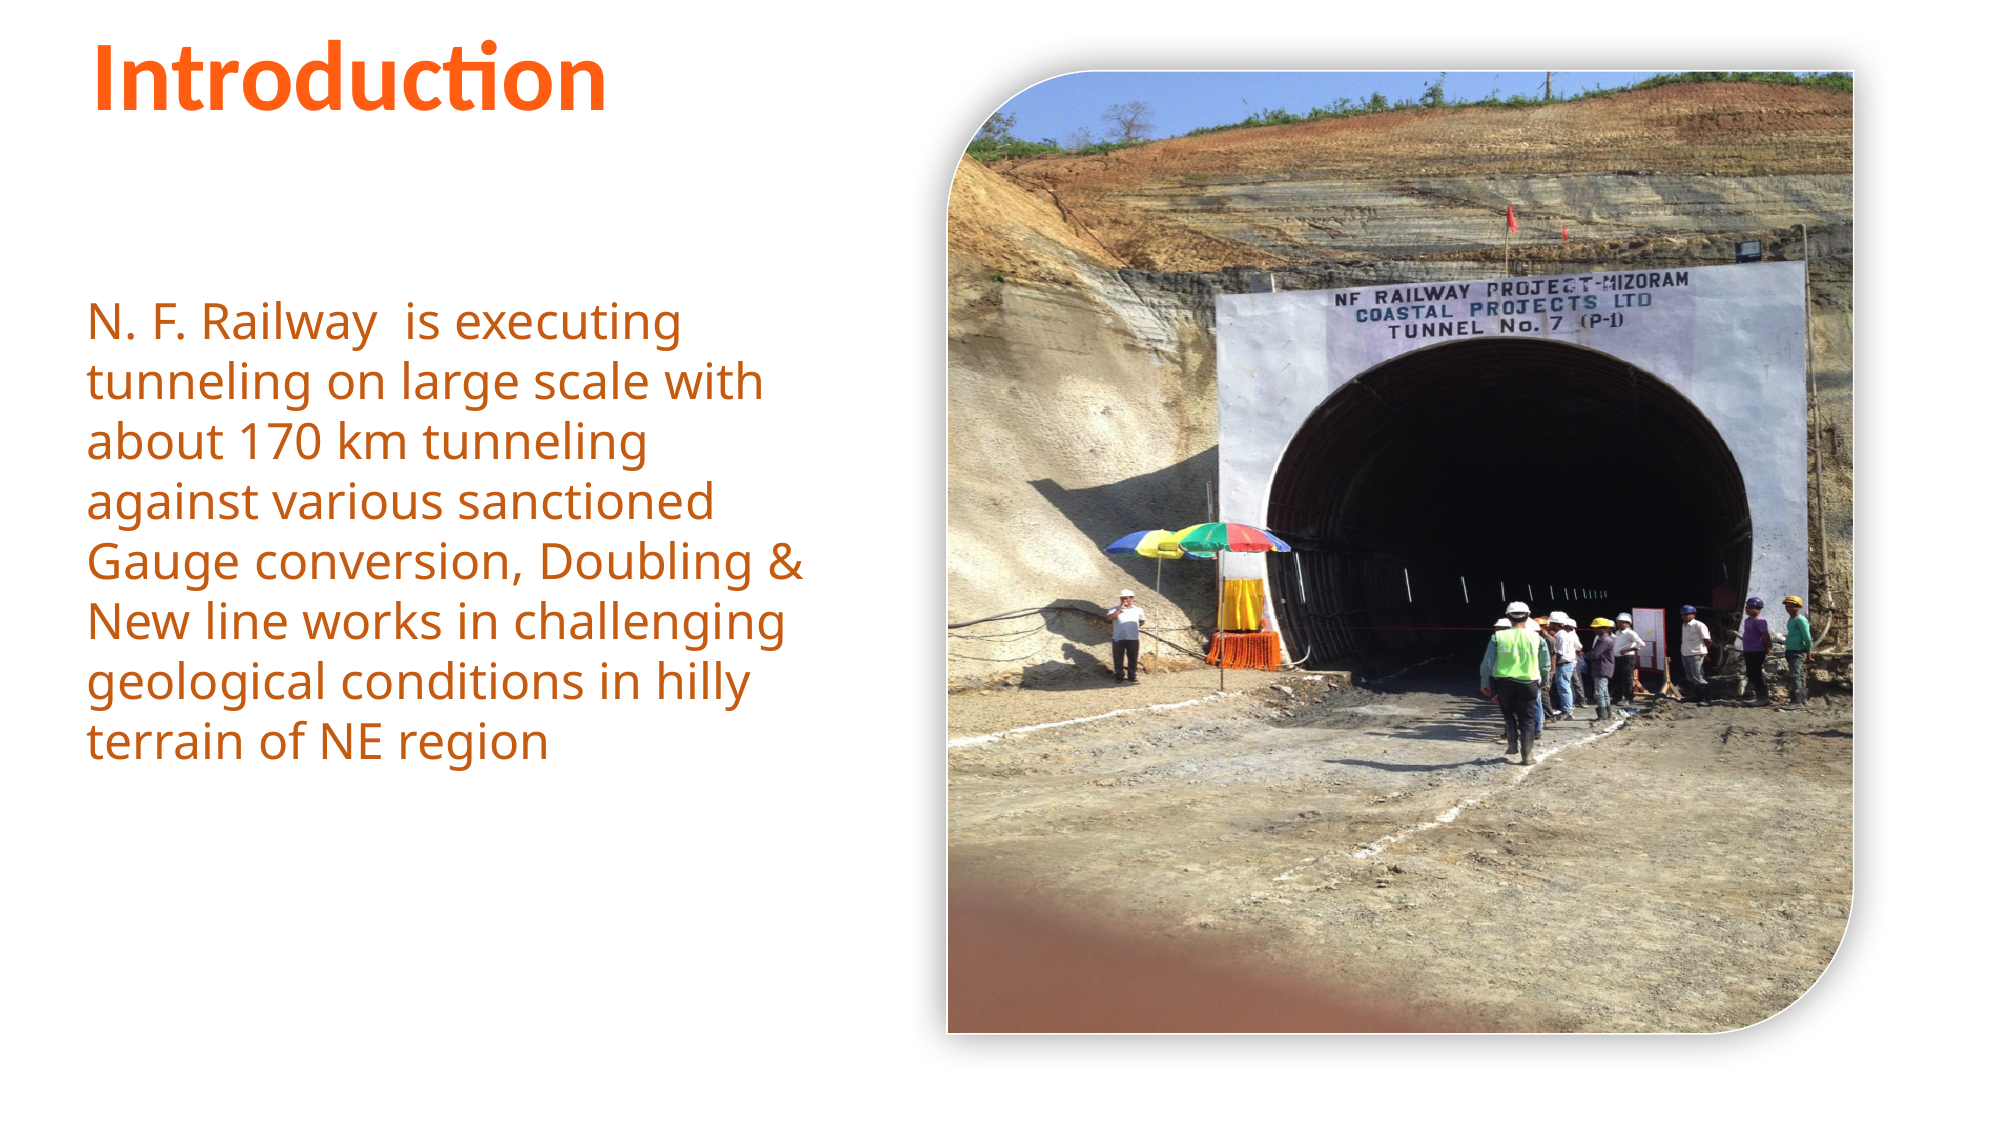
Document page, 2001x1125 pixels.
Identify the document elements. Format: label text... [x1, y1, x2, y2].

text_box N. F. Railway is executing tunneling on large scale with about 170 km tunneling against various sanctioned Gauge conversion, Doubling & New line works in challenging geological conditions in hilly terrain of NE region [71, 281, 834, 897]
text_box Introduction [77, 2, 1641, 138]
picture [946, 70, 1854, 1034]
